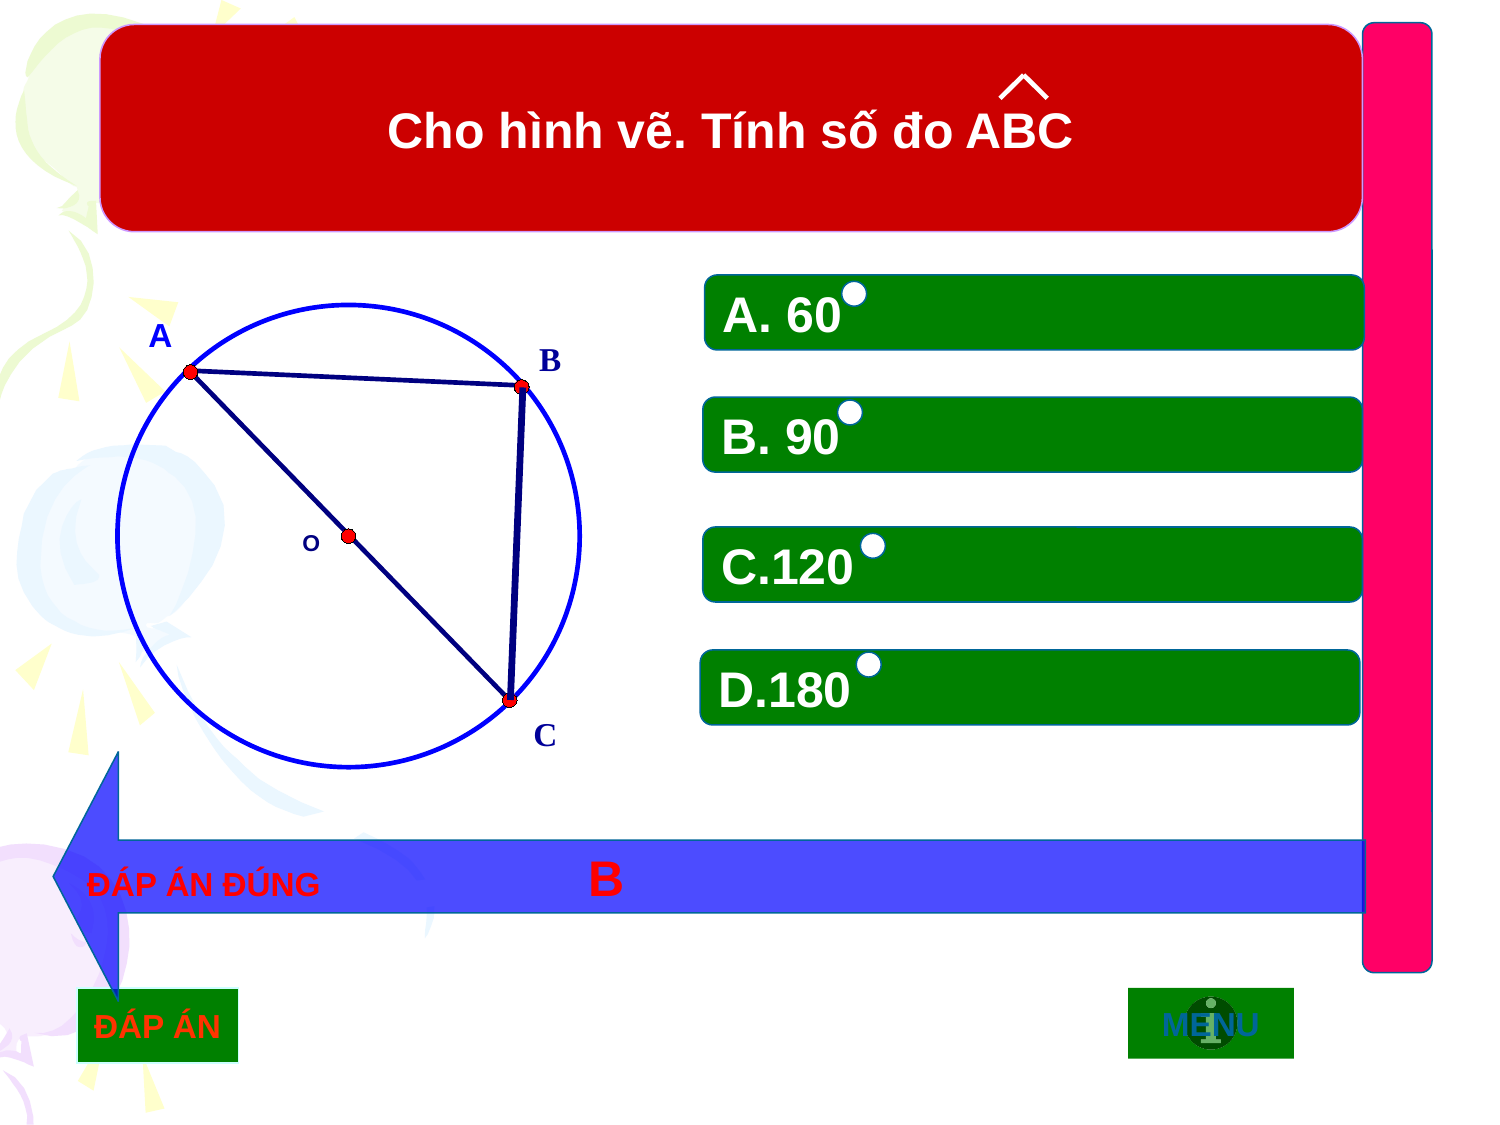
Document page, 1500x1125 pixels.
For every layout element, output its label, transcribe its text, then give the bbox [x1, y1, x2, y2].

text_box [702, 526, 1363, 603]
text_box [699, 649, 1361, 726]
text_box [702, 396, 1363, 473]
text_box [99, 24, 1363, 232]
text_box [1362, 22, 1433, 973]
text_box ĐÁP ÁN ĐÚNG B [53, 809, 1366, 1002]
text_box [704, 274, 1365, 351]
text_box MENU [1128, 987, 1294, 1059]
text_box ĐÁP ÁN [76, 987, 239, 1063]
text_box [87, 274, 610, 801]
